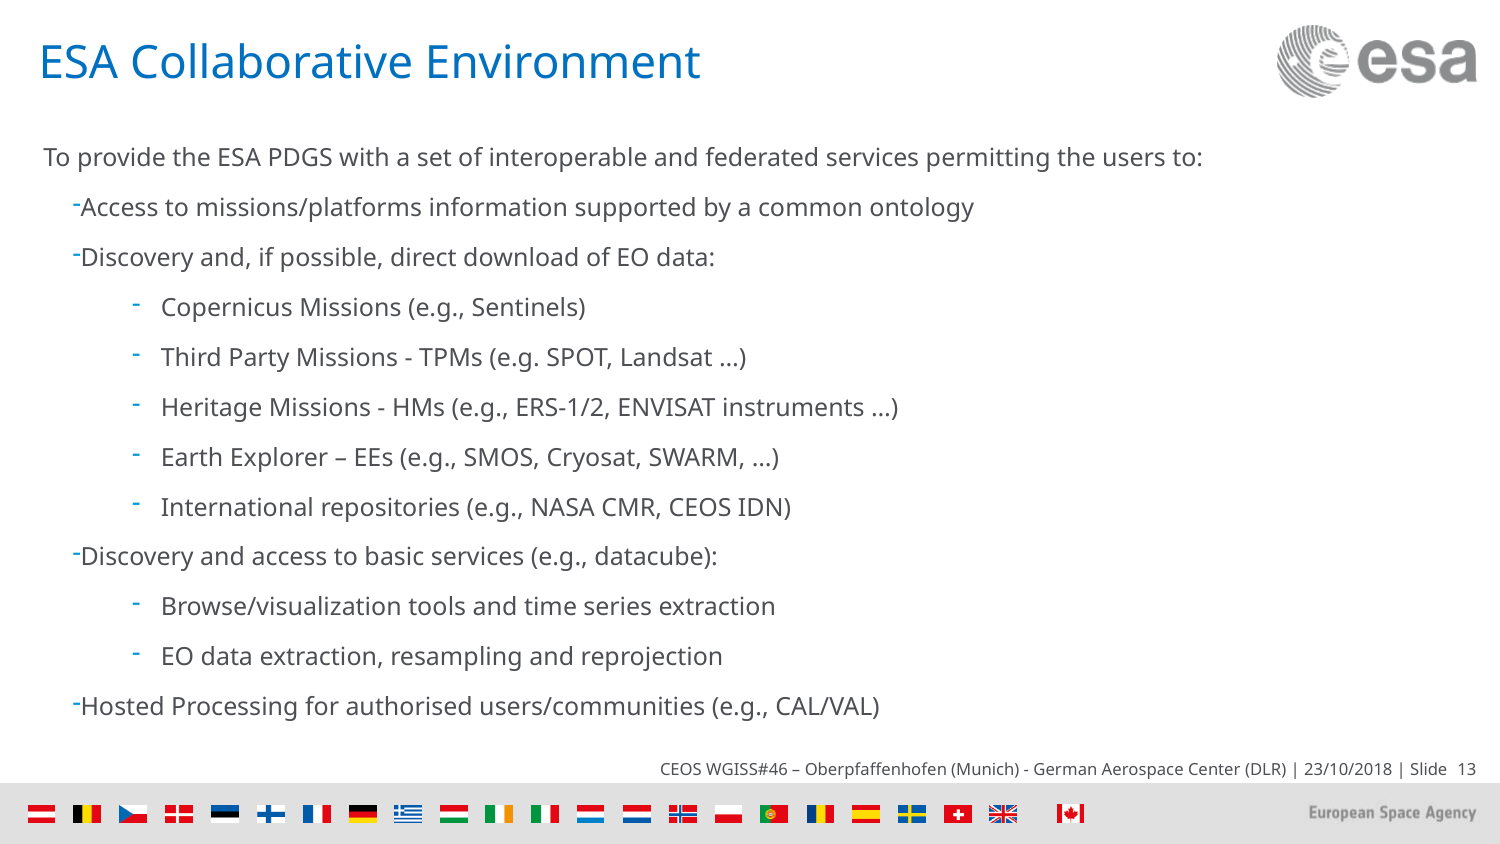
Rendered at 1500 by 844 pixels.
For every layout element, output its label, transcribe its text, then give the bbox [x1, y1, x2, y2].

list To provide the ESA PDGS with a set of interoperable and federated services permitting the users to: Access to missions/platforms information supported by a common ontology Discovery and, if possible, direct download of EO data: Copernicus Missions (e.g., Sentinels) Third Party Missions - TPMs (e.g. SPOT, Landsat …) Heritage Missions - HMs (e.g., ERS-1/2, ENVISAT instruments …) Earth Explorer – EEs (e.g., SMOS, Cryosat, SWARM, …) International repositories (e.g., NASA CMR, CEOS IDN) Discovery and access to basic services (e.g., datacube): Browse/visualization tools and time series extraction EO data extraction, resampling and reprojection Hosted Processing for authorised users/communities (e.g., CAL/VAL) [28, 119, 1464, 747]
picture [0, 783, 1500, 844]
title ESA Collaborative Environment [23, 24, 1201, 96]
picture [1277, 25, 1477, 109]
